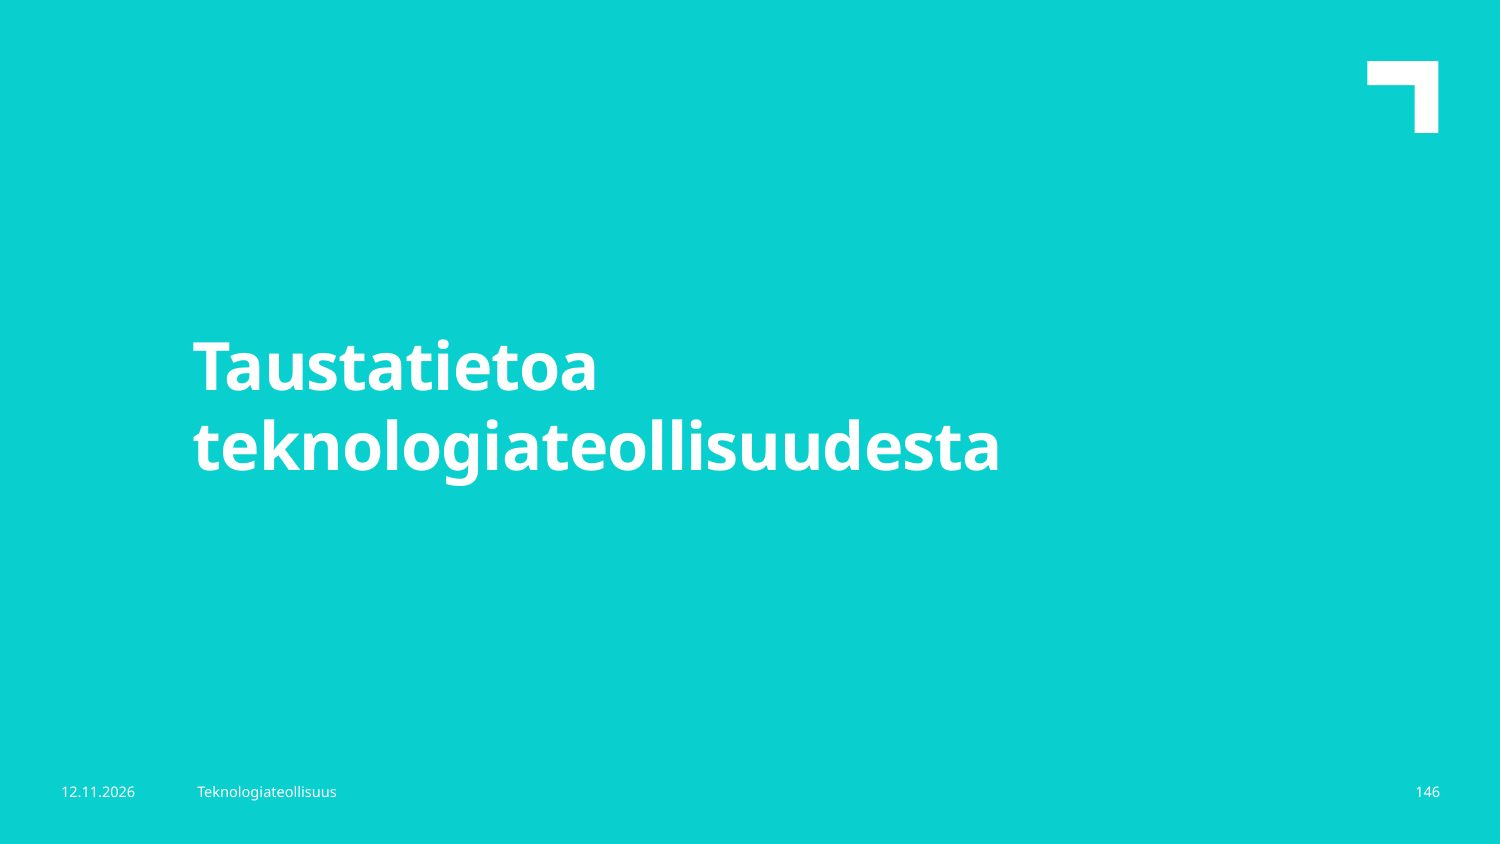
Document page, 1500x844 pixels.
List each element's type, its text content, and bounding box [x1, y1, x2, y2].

footer Teknologiateollisuus [182, 775, 395, 803]
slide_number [46, 775, 182, 803]
slide_number 146 [1313, 775, 1456, 803]
list Taustatietoa teknologiateollisuudesta [175, 315, 1321, 507]
